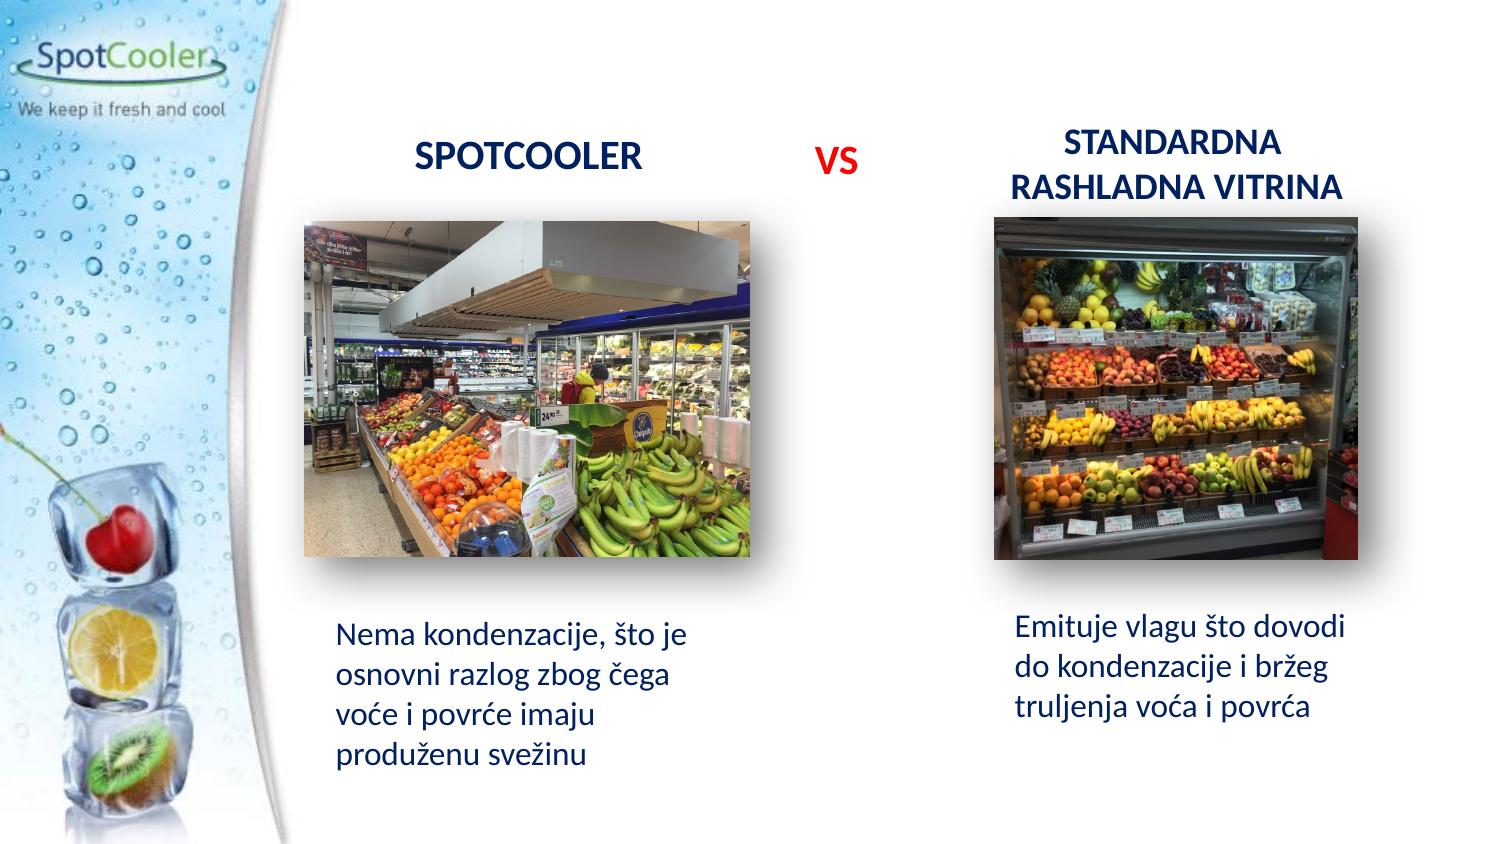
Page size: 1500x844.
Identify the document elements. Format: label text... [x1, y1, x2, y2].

text_box STANDARDNA RASHLADNA VITRINA [949, 109, 1404, 215]
text_box VS [799, 125, 949, 191]
picture [0, 0, 1500, 844]
text_box SPOTCOOLER [399, 120, 775, 186]
text_box Emituje vlagu što dovodi do kondenzacije i bržeg truljenja voća i povrća [999, 596, 1363, 732]
text_box Nema kondenzacije, što je osnovni razlog zbog čega voće i povrće imaju produženu svežinu [320, 604, 734, 780]
